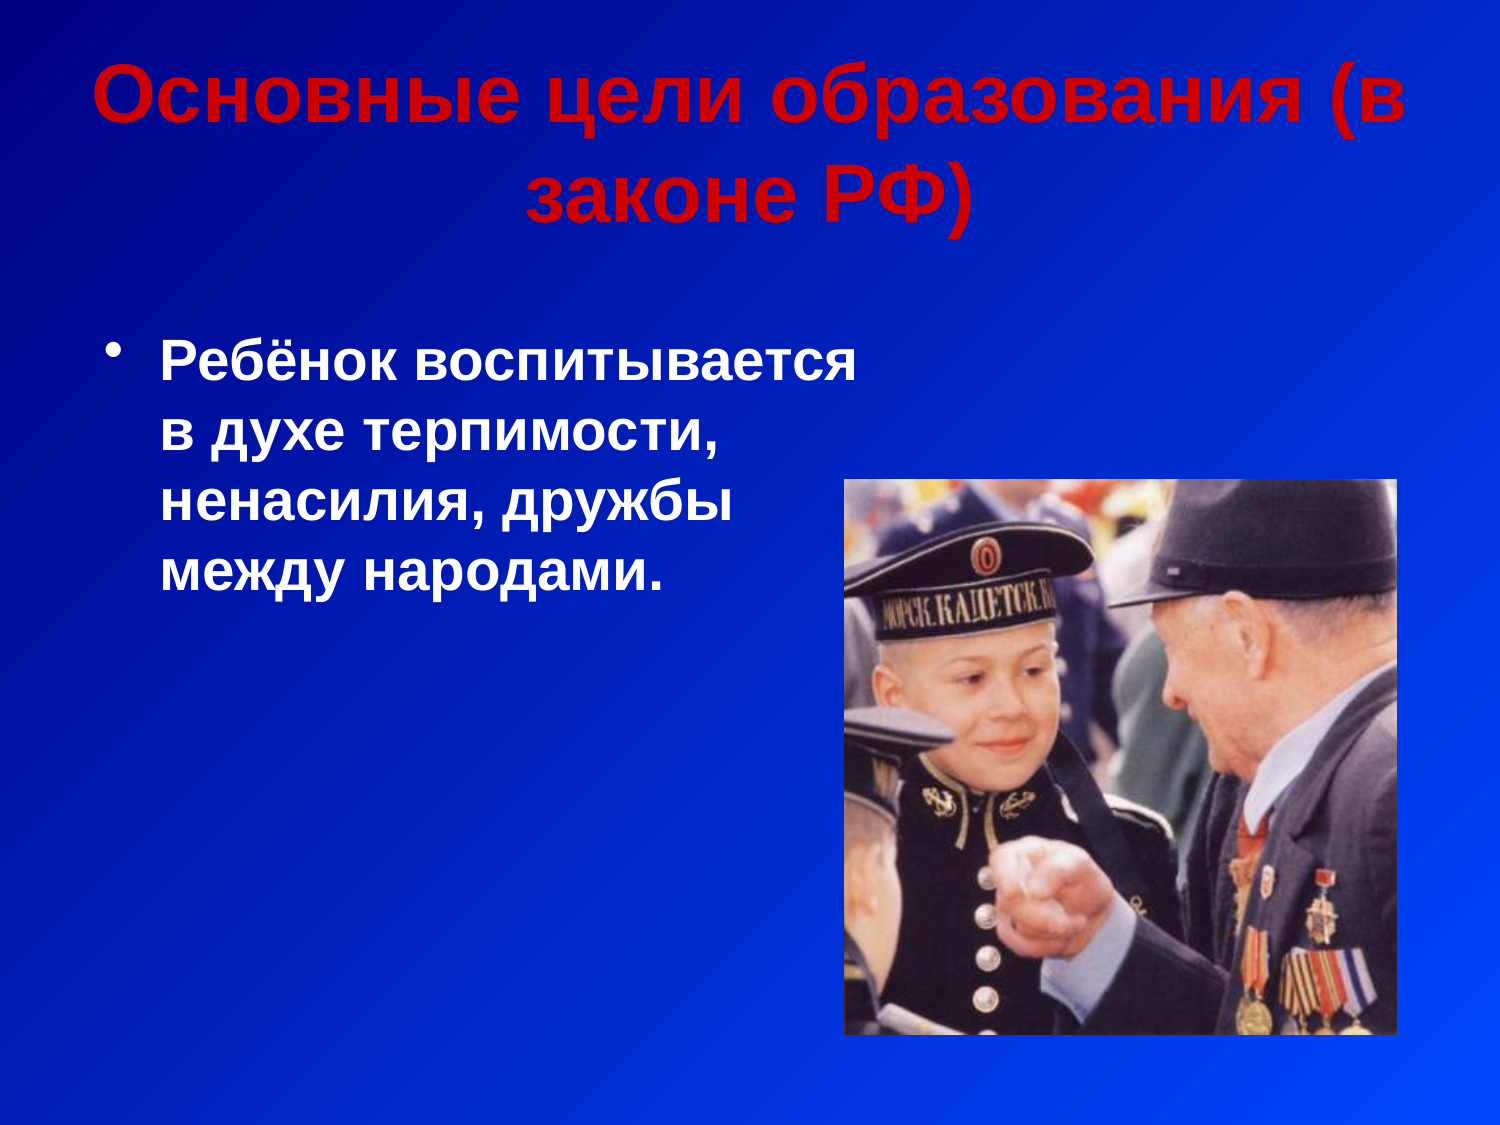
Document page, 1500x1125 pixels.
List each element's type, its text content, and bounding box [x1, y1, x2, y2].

list Ребёнок воспитывается в духе терпимости, ненасилия, дружбы между народами. [88, 314, 894, 1057]
title Основные цели образования (в законе РФ) [74, 44, 1426, 233]
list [844, 479, 1397, 1035]
